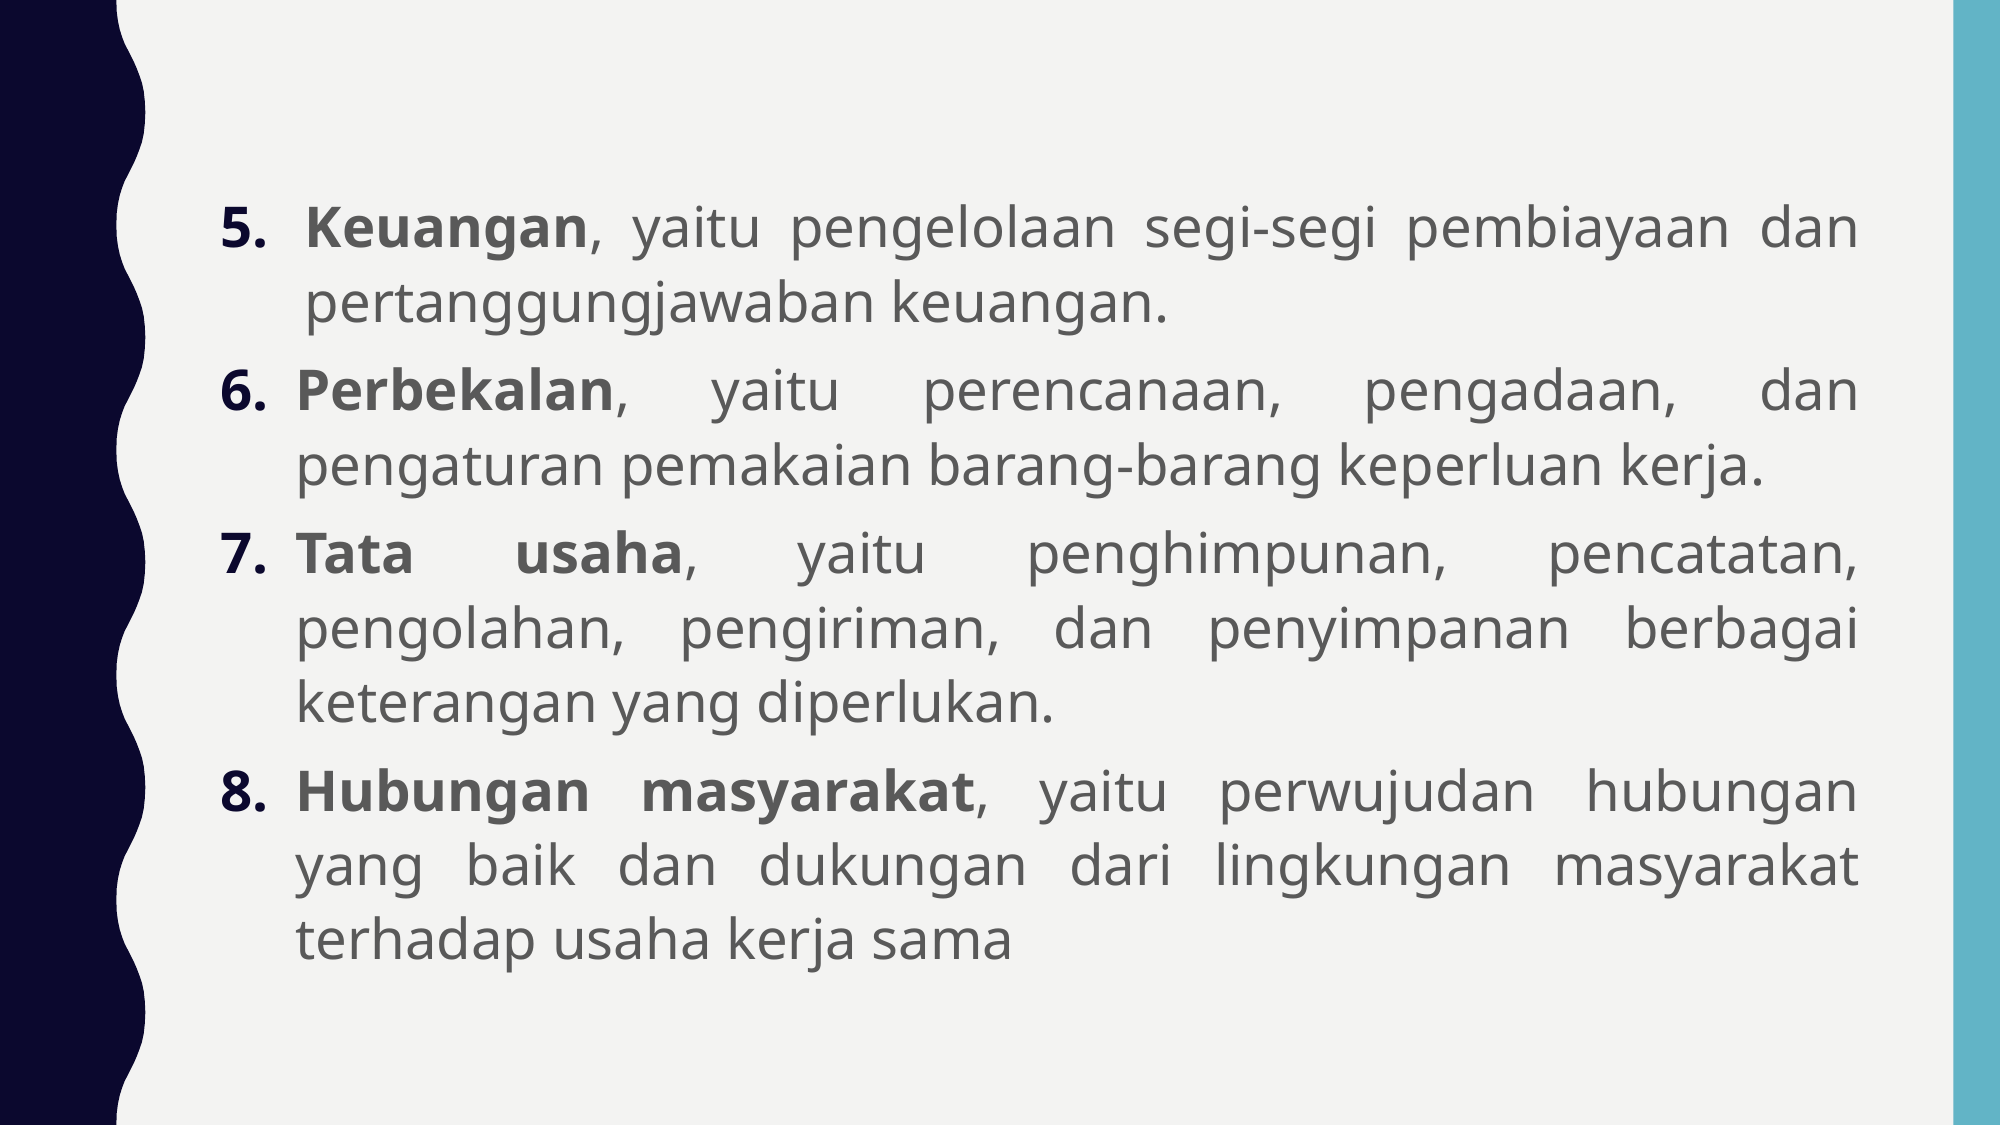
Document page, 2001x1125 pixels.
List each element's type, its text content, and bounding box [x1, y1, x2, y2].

list Keuangan, yaitu pengelolaan segi-segi pembiayaan dan pertanggungjawaban keuangan. Perbekalan, yaitu perencanaan, pengadaan, dan pengaturan pemakaian barang-barang keperluan kerja. Tata usaha, yaitu penghimpunan, pencatatan, pengolahan, pengiriman, dan penyimpanan berbagai keterangan yang diperlukan. Hubungan masyarakat, yaitu perwujudan hubungan yang baik dan dukungan dari lingkungan masyarakat terhadap usaha kerja sama [205, 177, 1875, 965]
